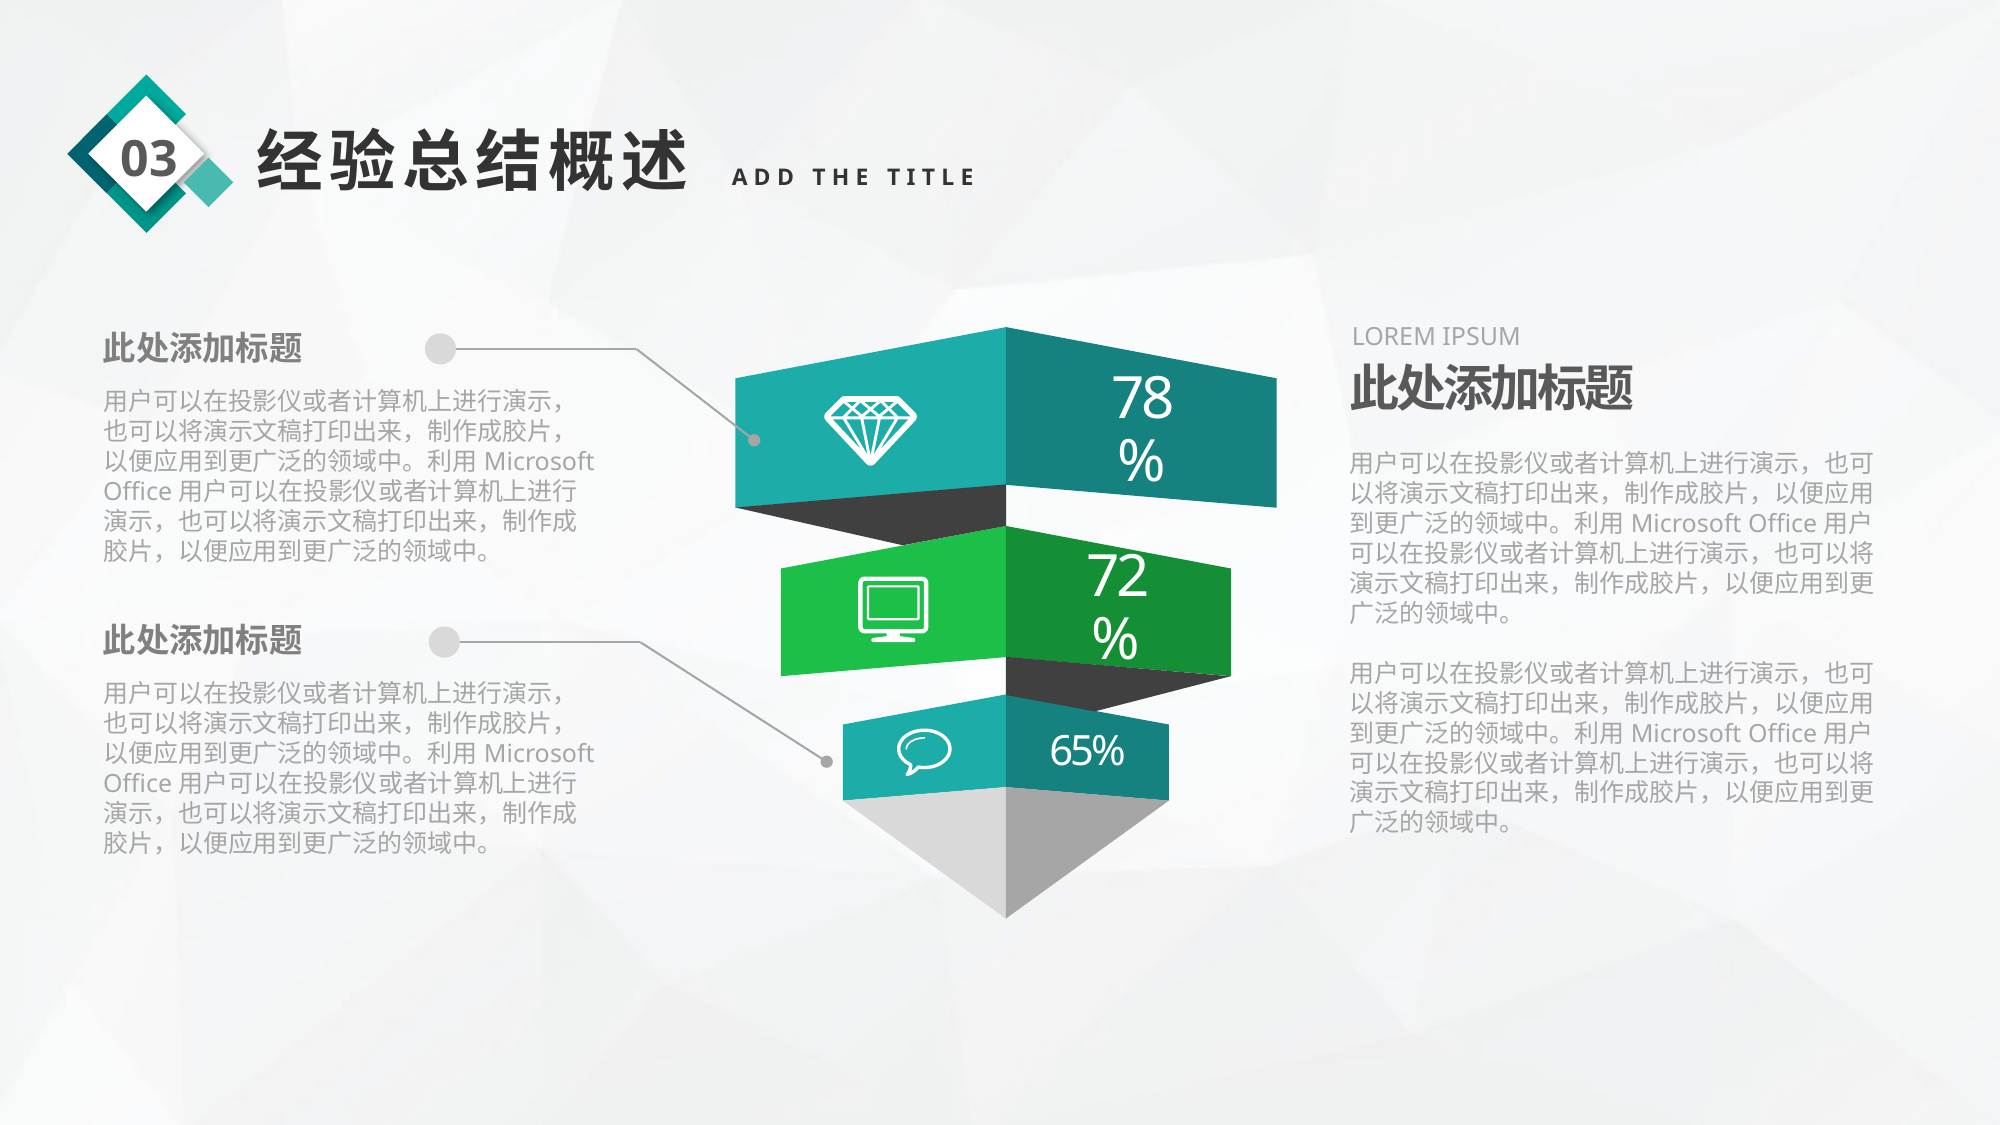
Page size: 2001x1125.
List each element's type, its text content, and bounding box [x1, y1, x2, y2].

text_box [424, 333, 755, 441]
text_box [858, 576, 929, 643]
text_box LOREM IPSUM [1337, 304, 1872, 340]
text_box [897, 728, 952, 777]
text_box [428, 626, 827, 762]
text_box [735, 327, 1277, 919]
text_box 用户可以在投影仪或者计算机上进行演示，也可以将演示文稿打印出来，制作成胶片，以便应用到更广泛的领域中。利用Microsoft Office用户可以在投影仪或者计算机上进行演示，也可以将演示文稿打印出来，制作成胶片，以便应用到更广泛的领域中。 用户可以在投影仪或者计算机上进行演示，也可以将演示文稿打印出来，制作成胶片，以便应用到更广泛的领域中。利用Microsoft Office用户可以在投影仪或者计算机上进行演示，也可以将演示文稿打印出来，制作成胶片，以便应用到更广泛的领域中。 [1335, 440, 1906, 845]
text_box 用户可以在投影仪或者计算机上进行演示，也可以将演示文稿打印出来，制作成胶片，以便应用到更广泛的领域中。利用Microsoft Office用户可以在投影仪或者计算机上进行演示，也可以将演示文稿打印出来，制作成胶片，以便应用到更广泛的领域中。 [88, 377, 616, 573]
text_box 此处添加标题 [1335, 340, 1906, 440]
text_box 此处添加标题 [88, 612, 441, 667]
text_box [67, 74, 1019, 233]
text_box 此处添加标题 [88, 319, 441, 375]
text_box 用户可以在投影仪或者计算机上进行演示，也可以将演示文稿打印出来，制作成胶片，以便应用到更广泛的领域中。利用Microsoft Office用户可以在投影仪或者计算机上进行演示，也可以将演示文稿打印出来，制作成胶片，以便应用到更广泛的领域中。 [88, 670, 616, 865]
